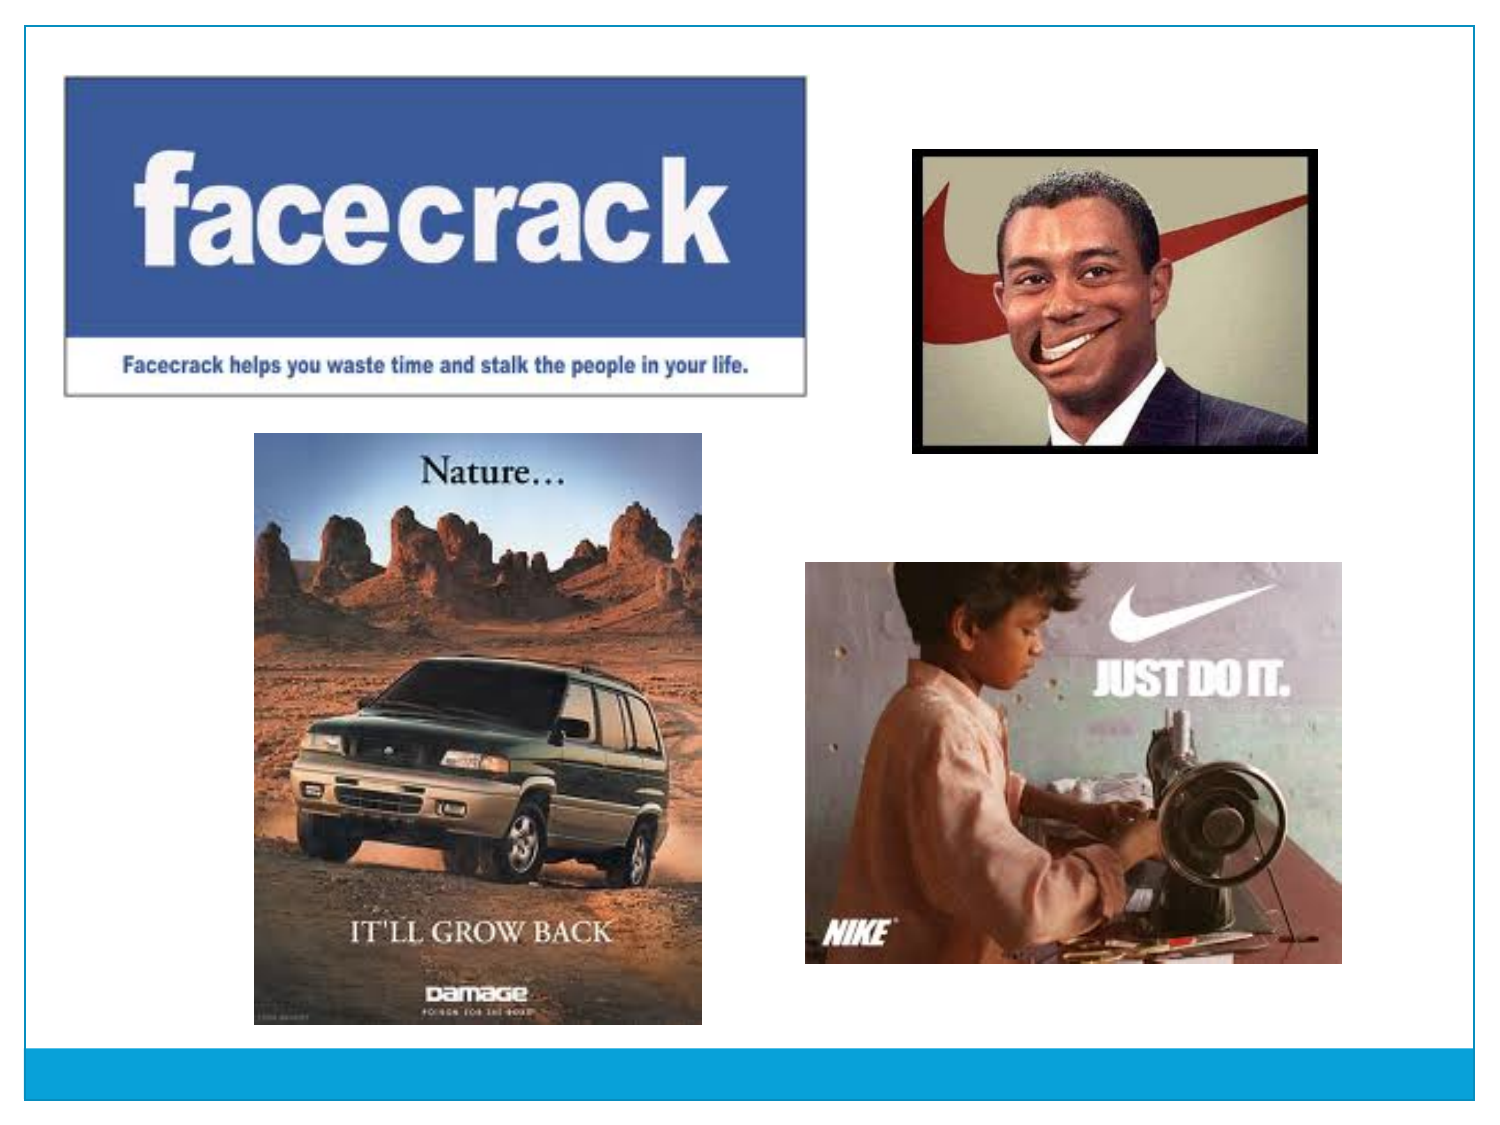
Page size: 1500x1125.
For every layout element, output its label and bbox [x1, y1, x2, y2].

picture [62, 74, 810, 401]
picture [253, 433, 702, 1026]
picture [805, 562, 1342, 965]
picture [912, 149, 1318, 454]
